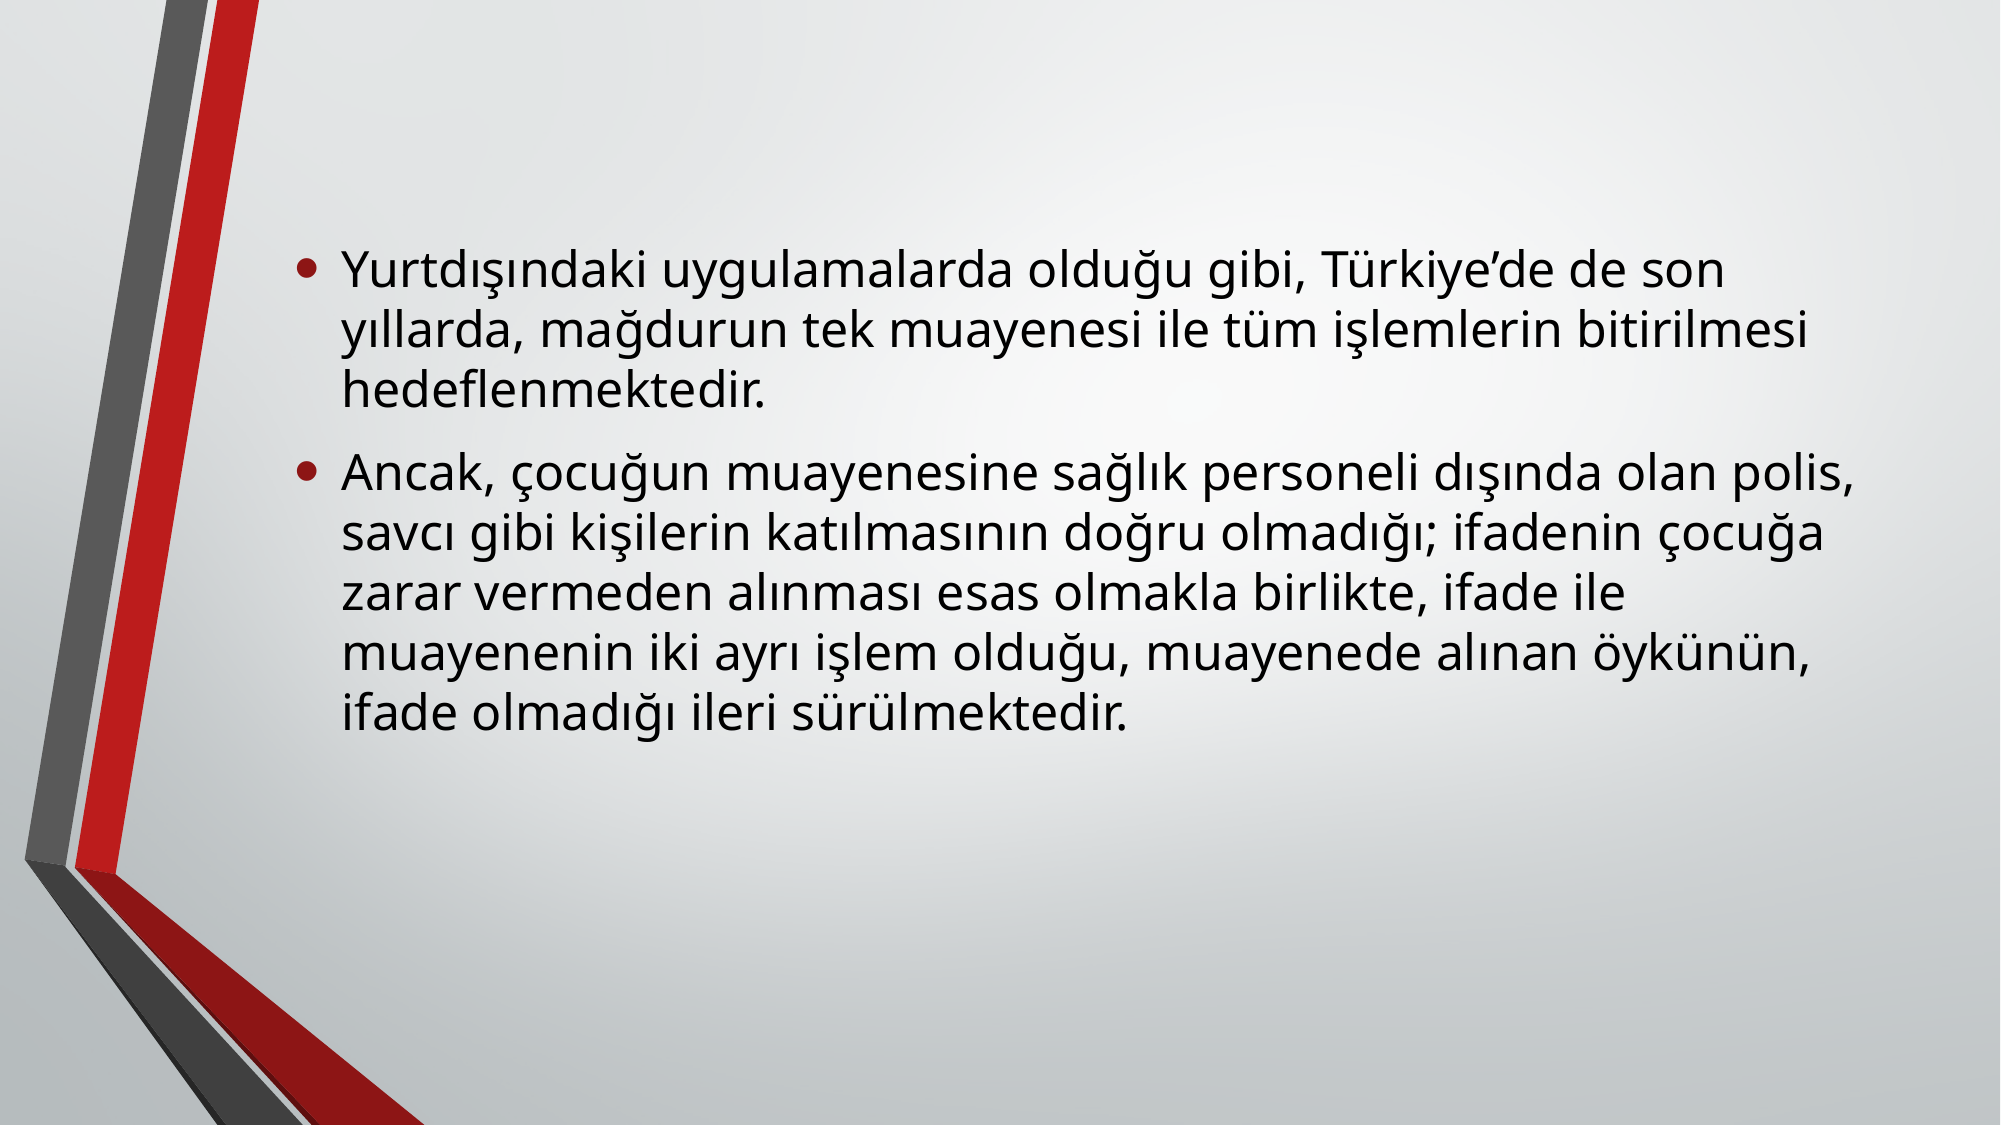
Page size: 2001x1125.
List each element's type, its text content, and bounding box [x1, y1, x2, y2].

list Yurtdışındaki uygulamalarda olduğu gibi, Türkiye’de de son yıllarda, mağdurun tek muayenesi ile tüm işlemlerin bitirilmesi hedeflenmektedir. Ancak, çocuğun muayenesine sağlık personeli dışında olan polis, savcı gibi kişilerin katılmasının doğru olmadığı; ifadenin çocuğa zarar vermeden alınması esas olmakla birlikte, ifade ile muayenenin iki ayrı işlem olduğu, muayenede alınan öykünün, ifade olmadığı ileri sürülmektedir. [279, 119, 1924, 942]
